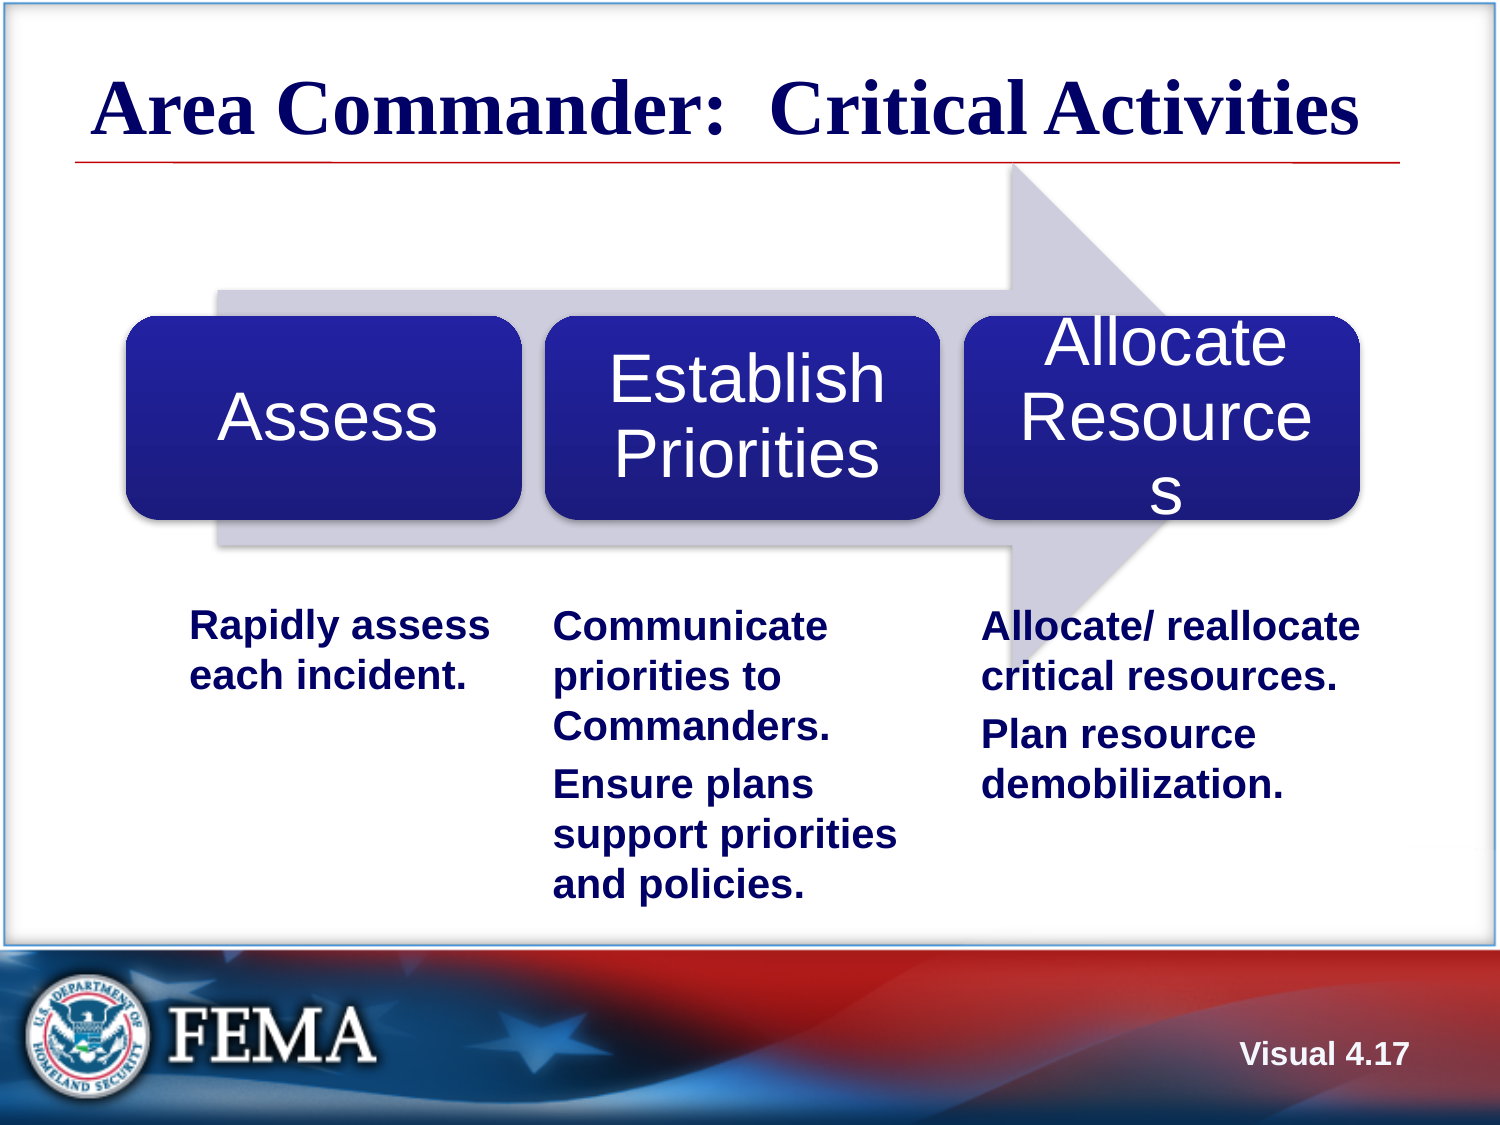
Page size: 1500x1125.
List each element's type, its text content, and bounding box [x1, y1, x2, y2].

text_box Communicate priorities to Commanders. Ensure plans support priorities and policies. [537, 682, 960, 923]
title Area Commander: Critical Activities [74, 49, 1426, 156]
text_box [124, 162, 1361, 674]
list Rapidly assess each incident. Communicate priorities to Commanders. Ensure plans support priorities and policies. Allocate/ reallocate critical resources. Plan resource demobilization. [173, 682, 537, 713]
picture [0, 0, 1500, 1125]
text_box Allocate/ reallocate critical resources. Plan resource demobilization. [965, 591, 1388, 804]
slide_number Visual 4.17 [1075, 1024, 1426, 1103]
